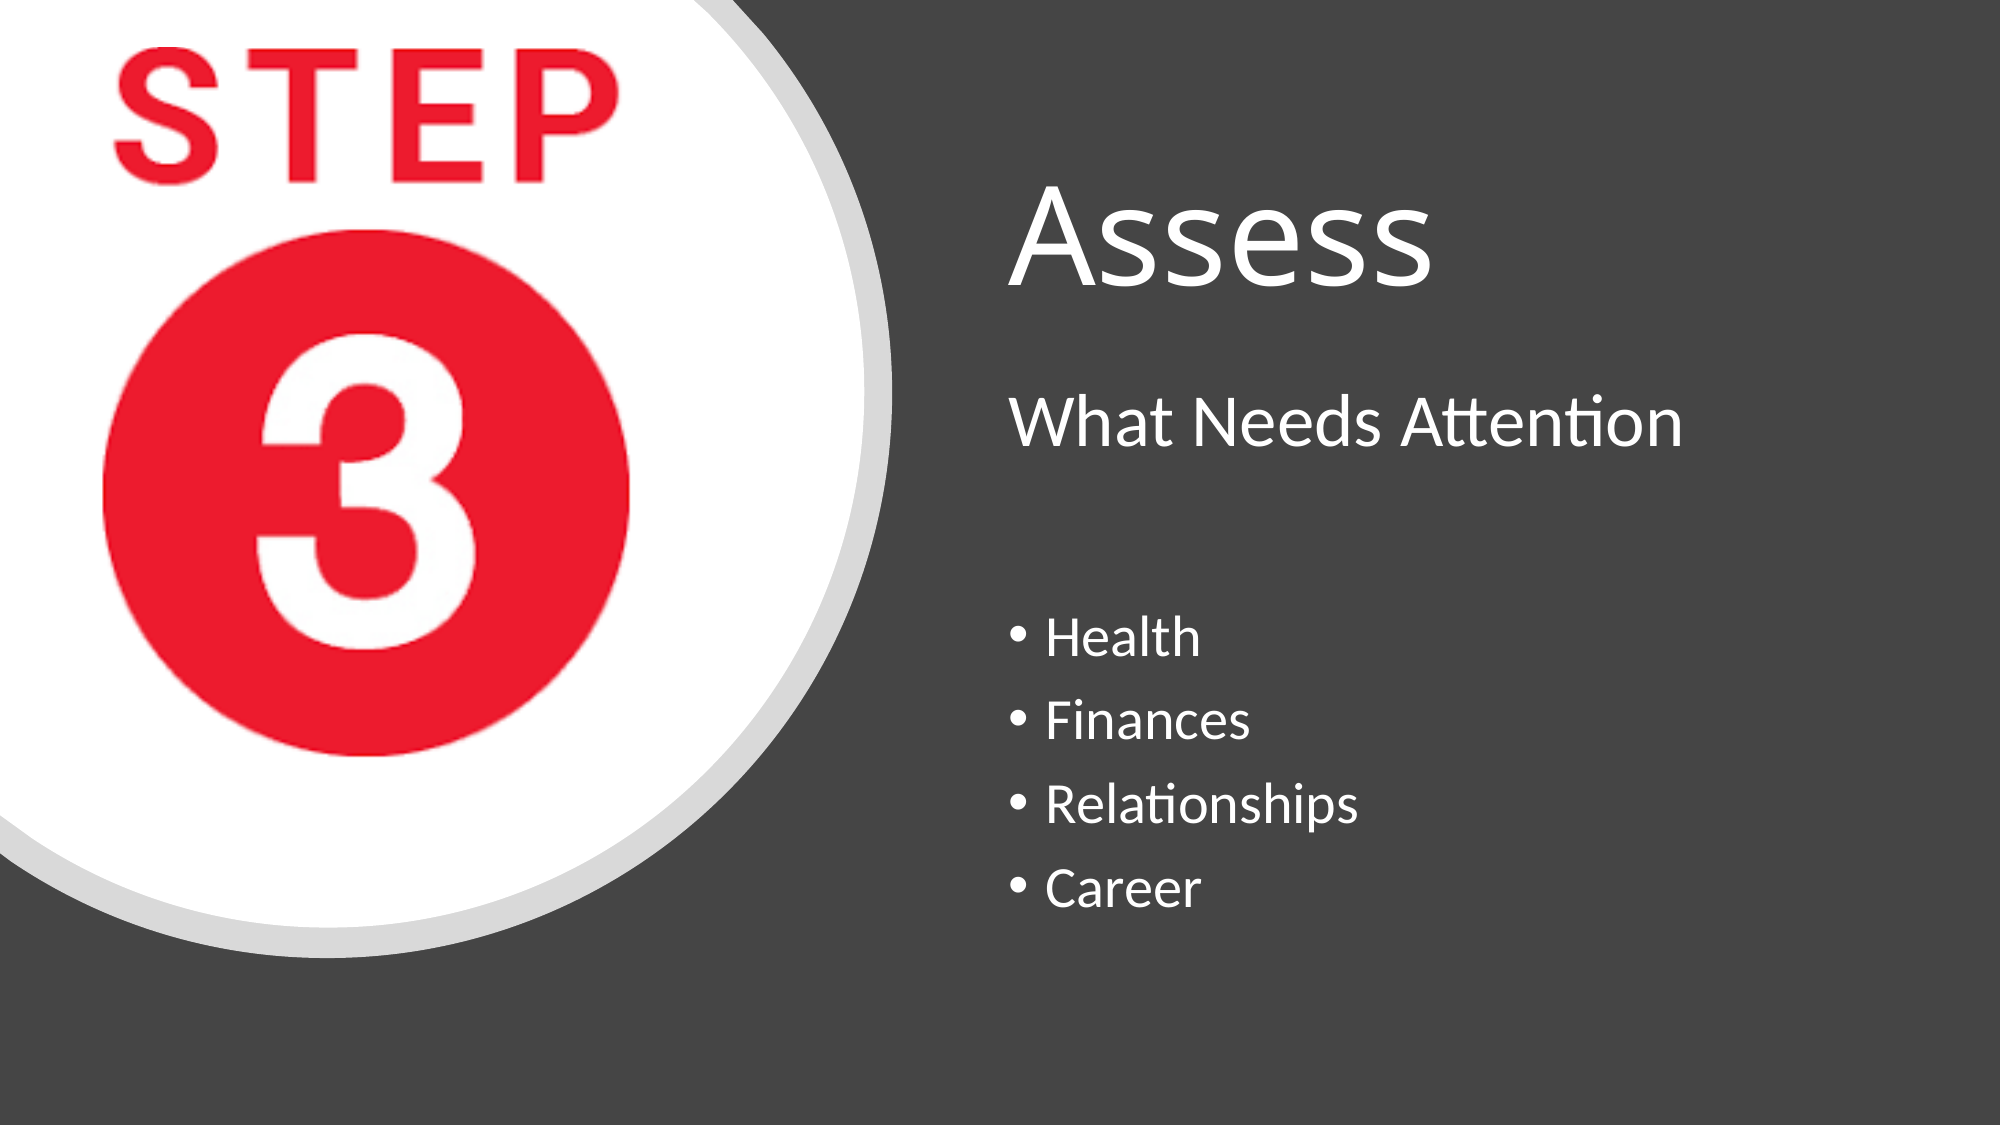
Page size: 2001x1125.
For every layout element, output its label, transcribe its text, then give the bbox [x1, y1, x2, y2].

text_box [0, 0, 866, 929]
text_box [0, 0, 894, 960]
title Assess [993, 131, 1865, 350]
list What Needs Attention Health Finances Relationships Career [993, 373, 1865, 928]
picture [101, 47, 633, 760]
